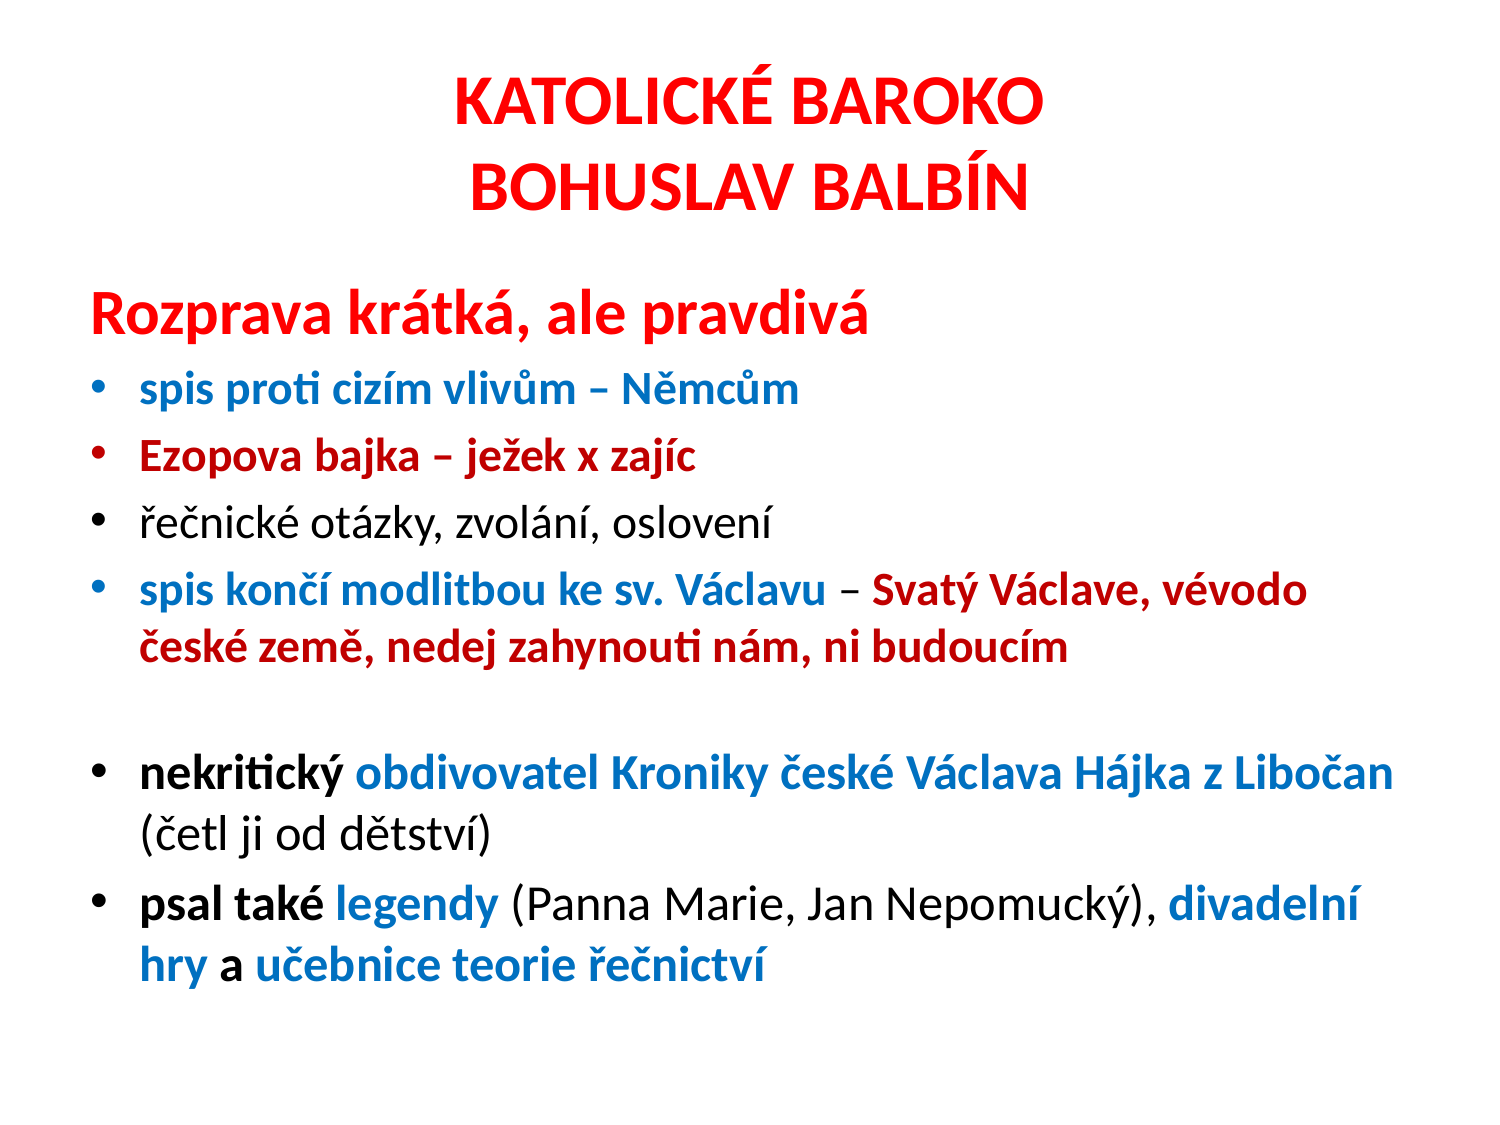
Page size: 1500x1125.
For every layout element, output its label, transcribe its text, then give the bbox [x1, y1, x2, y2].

title KATOLICKÉ BAROKO BOHUSLAV BALBÍN [75, 45, 1425, 233]
list Rozprava krátká, ale pravdivá spis proti cizím vlivům – Němcům Ezopova bajka – ježek x zajíc řečnické otázky, zvolání, oslovení spis končí modlitbou ke sv. Václavu – Svatý Václave, vévodo české země, nedej zahynouti nám, ni budoucím nekritický obdivovatel Kroniky české Václava Hájka z Libočan (četl ji od dětství) psal také legendy (Panna Marie, Jan Nepomucký), divadelní hry a učebnice teorie řečnictví [75, 262, 1425, 1005]
